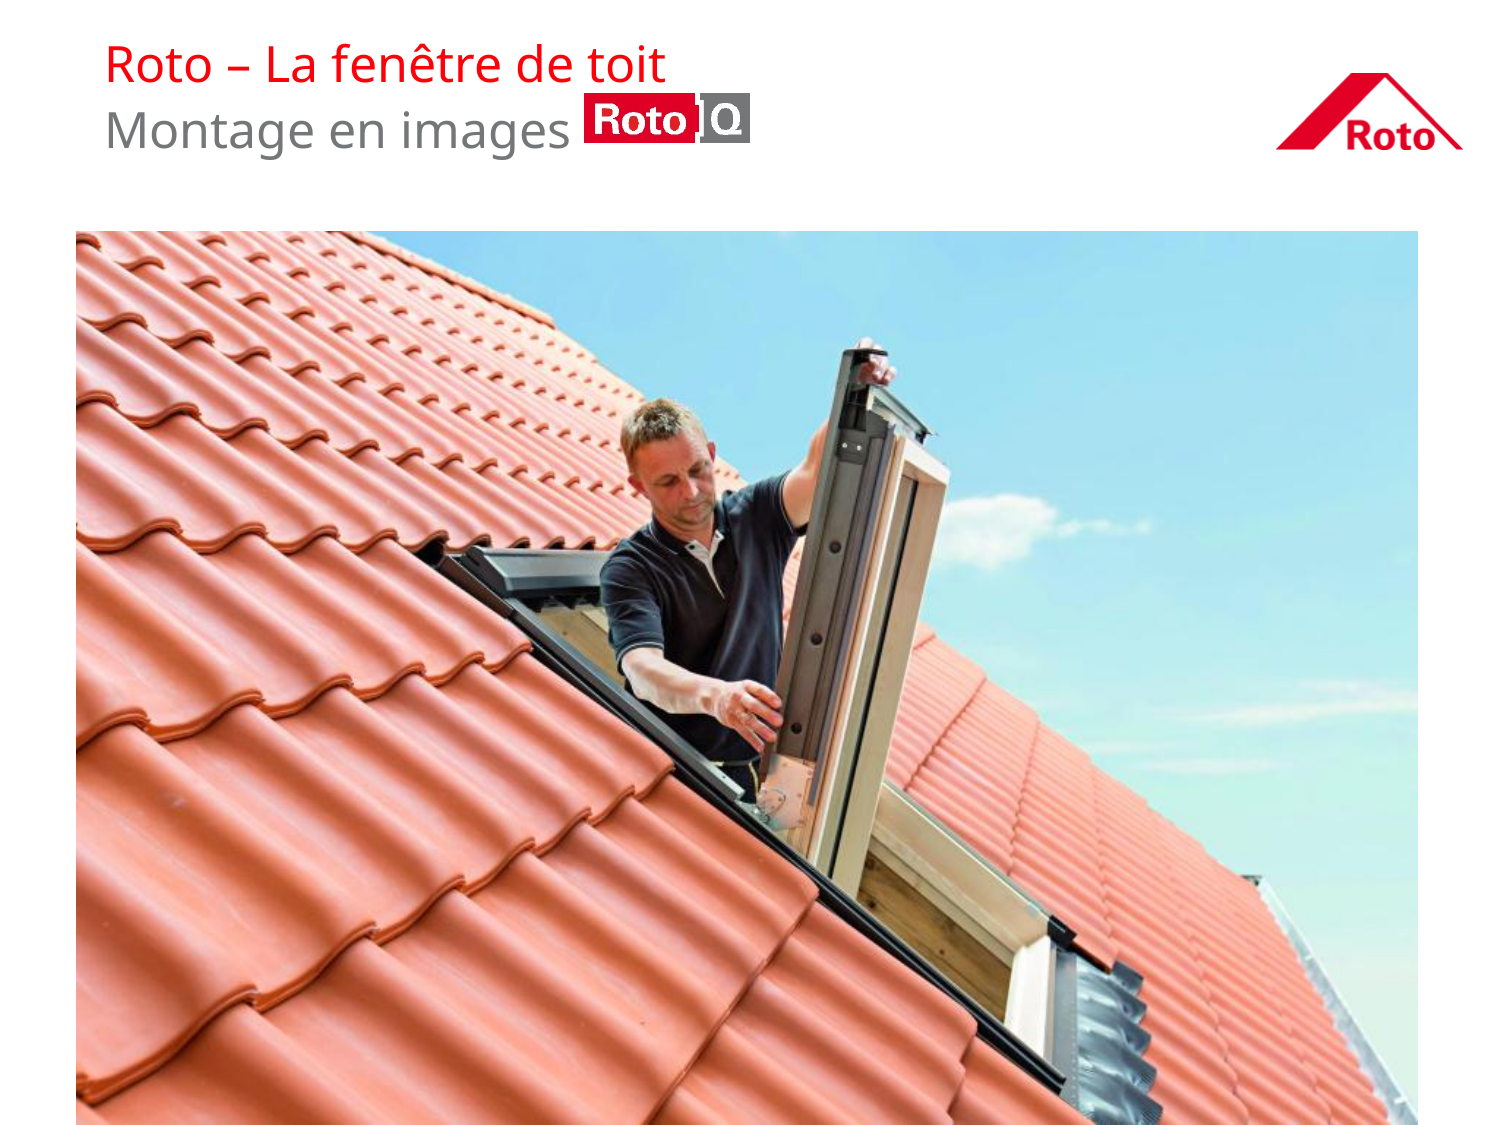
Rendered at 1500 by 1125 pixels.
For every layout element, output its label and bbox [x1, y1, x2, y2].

picture [584, 93, 750, 143]
picture [1276, 73, 1463, 150]
list [76, 231, 1418, 1125]
